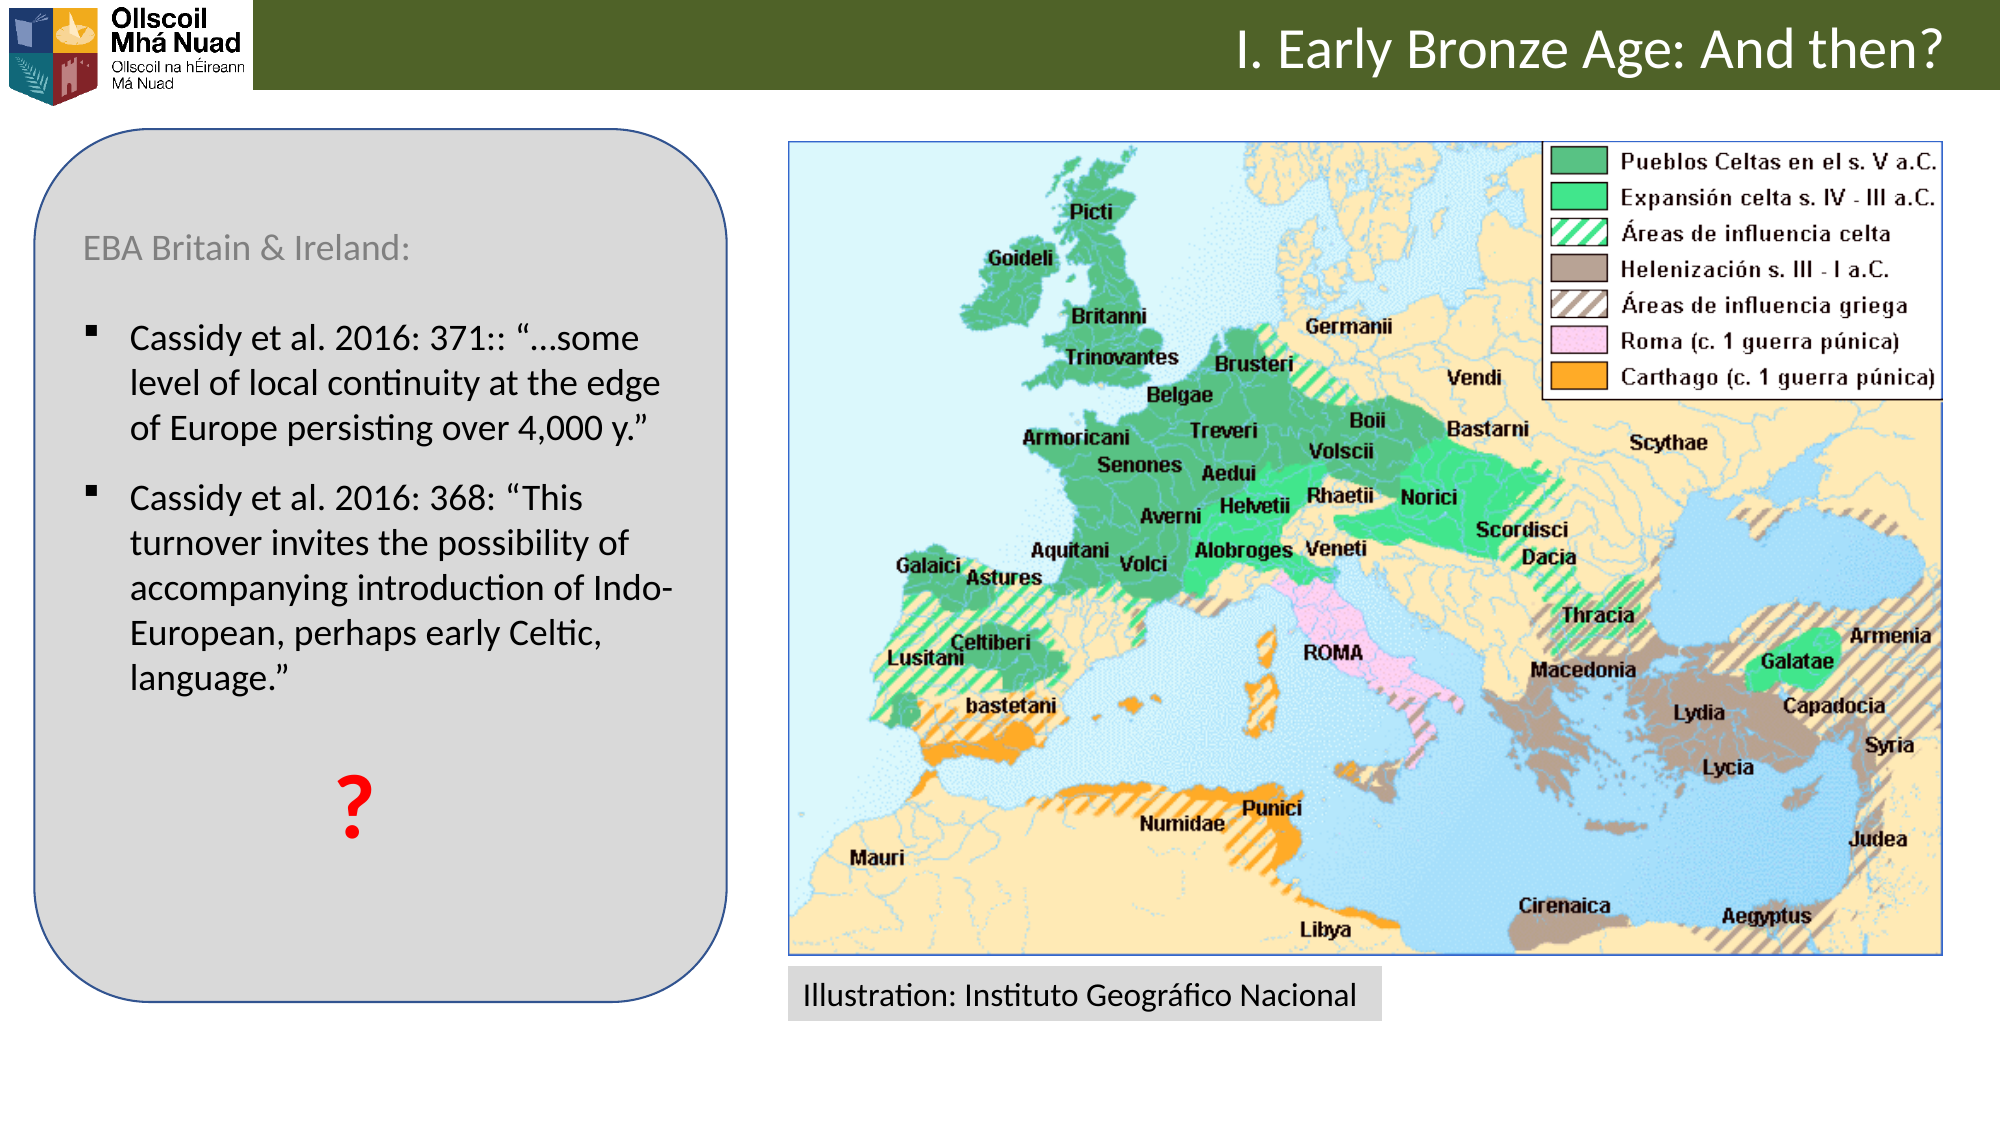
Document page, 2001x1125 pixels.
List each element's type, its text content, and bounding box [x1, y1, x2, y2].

text_box ? [318, 739, 494, 864]
text_box EBA Britain & Ireland: Cassidy et al. 2016: 371:: “…some level of local continuity at the edge of Europe persisting over 4,000 y.” Cassidy et al. 2016: 368: “This turnover invites the possibility of accompanying introduction of Indo-European, perhaps early Celtic, language.” [33, 128, 728, 1004]
text_box I. Early Bronze Age: And then? [253, 0, 2000, 90]
picture [9, 7, 244, 106]
picture [788, 141, 1944, 956]
text_box Illustration: Instituto Geográfico Nacional [788, 966, 1382, 1021]
